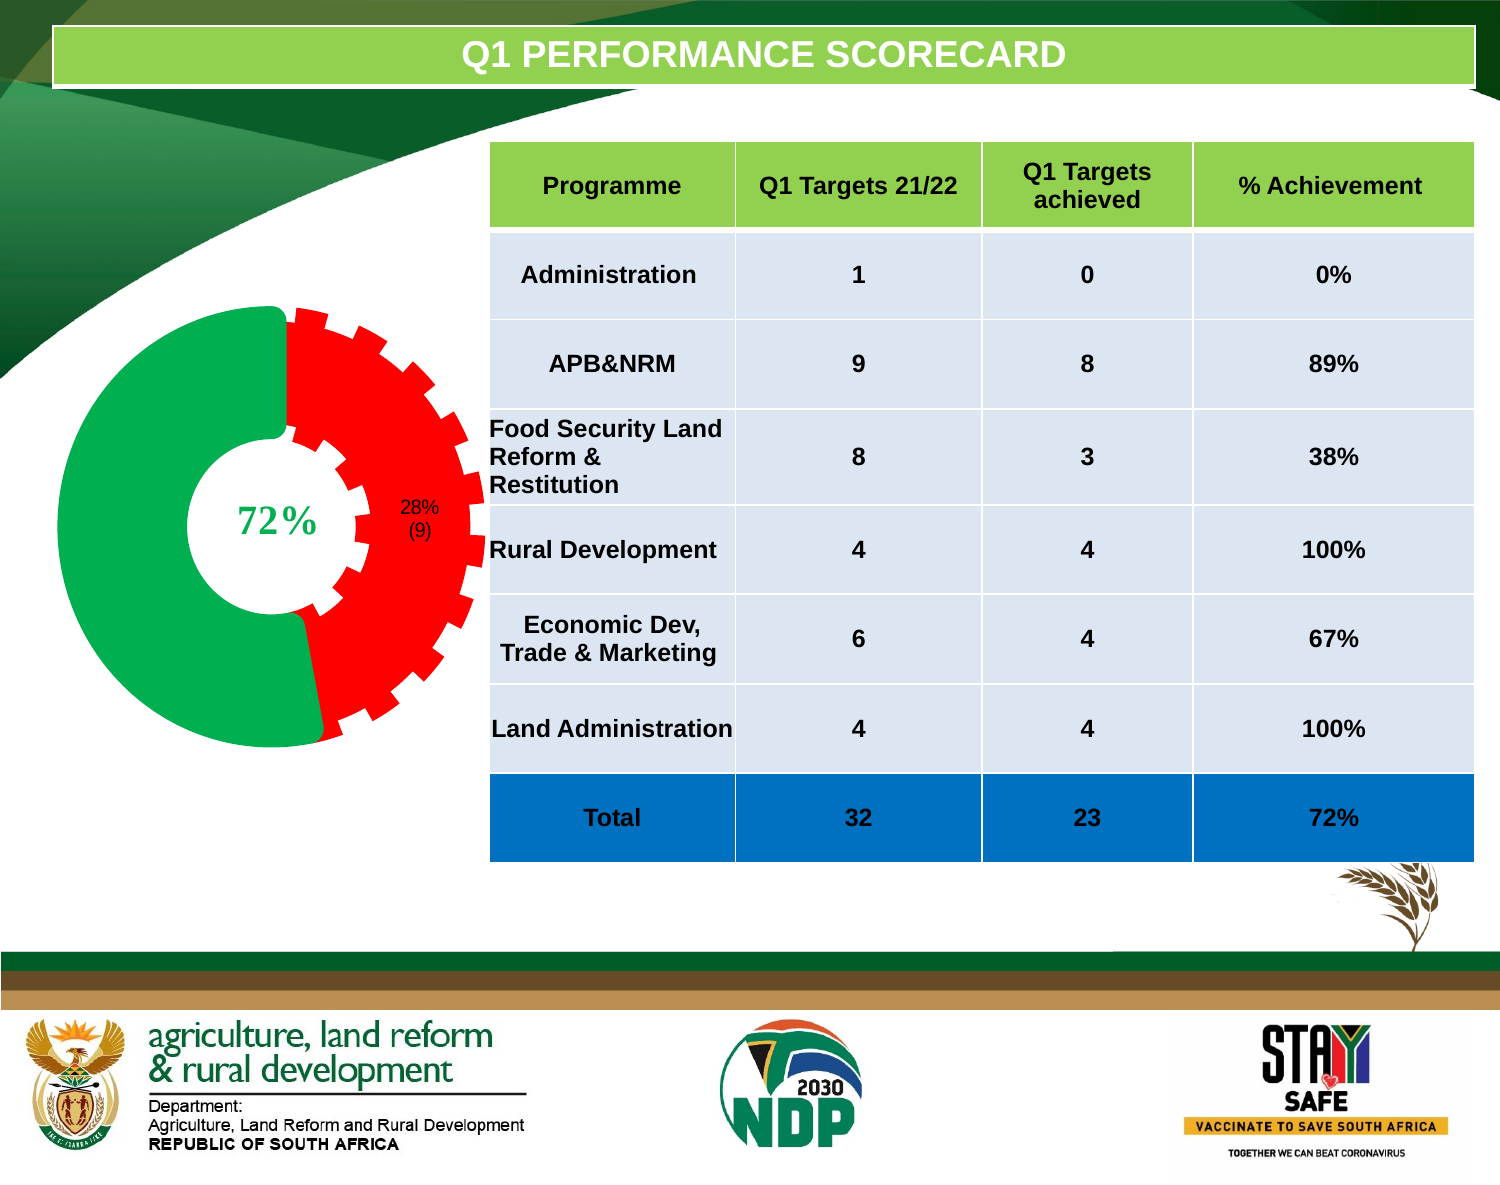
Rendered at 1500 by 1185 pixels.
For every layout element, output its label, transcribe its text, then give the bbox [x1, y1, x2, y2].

table_cell 89% [1194, 320, 1474, 408]
table_cell 4 [736, 685, 981, 772]
table_cell 0% [1194, 233, 1474, 319]
table_cell Administration [491, 233, 735, 319]
table_cell 0 [983, 233, 1192, 319]
table_cell 100% [1194, 685, 1474, 772]
text_box [74, 89, 1425, 141]
table_cell 8 [983, 320, 1192, 408]
table_header Q1 PERFORMANCE SCORECARD [54, 27, 1474, 84]
chart [57, 140, 486, 914]
table_cell Economic Dev, Trade & Marketing [491, 595, 735, 683]
table_cell 4 [983, 595, 1192, 683]
table_cell 72% [1194, 774, 1474, 862]
table_cell Total [491, 774, 735, 862]
table_header Q1 Targets 21/22 [736, 142, 981, 227]
table_cell APB&NRM [491, 320, 735, 408]
table_cell 3 [983, 410, 1192, 504]
table_cell 9 [736, 320, 981, 408]
table_cell 100% [1194, 506, 1474, 593]
table_cell 4 [983, 506, 1192, 593]
table_cell 23 [983, 774, 1192, 862]
table_cell Rural Development [491, 506, 735, 593]
table_header % Achievement [1194, 142, 1474, 227]
table_cell 4 [983, 685, 1192, 772]
picture [0, 791, 1500, 1181]
picture [0, 0, 1500, 386]
table_cell 4 [736, 506, 981, 593]
table_cell Land Administration [491, 685, 735, 772]
table_cell 38% [1194, 410, 1474, 504]
table_cell Food Security Land Reform & Restitution [491, 410, 735, 504]
table_cell 6 [736, 595, 981, 683]
table_header Programme [490, 142, 735, 227]
table_cell 1 [736, 233, 981, 319]
table_cell 32 [736, 774, 981, 862]
table_cell 8 [736, 410, 981, 504]
table_header Q1 Targets achieved [983, 142, 1192, 227]
table_cell 67% [1194, 595, 1474, 683]
